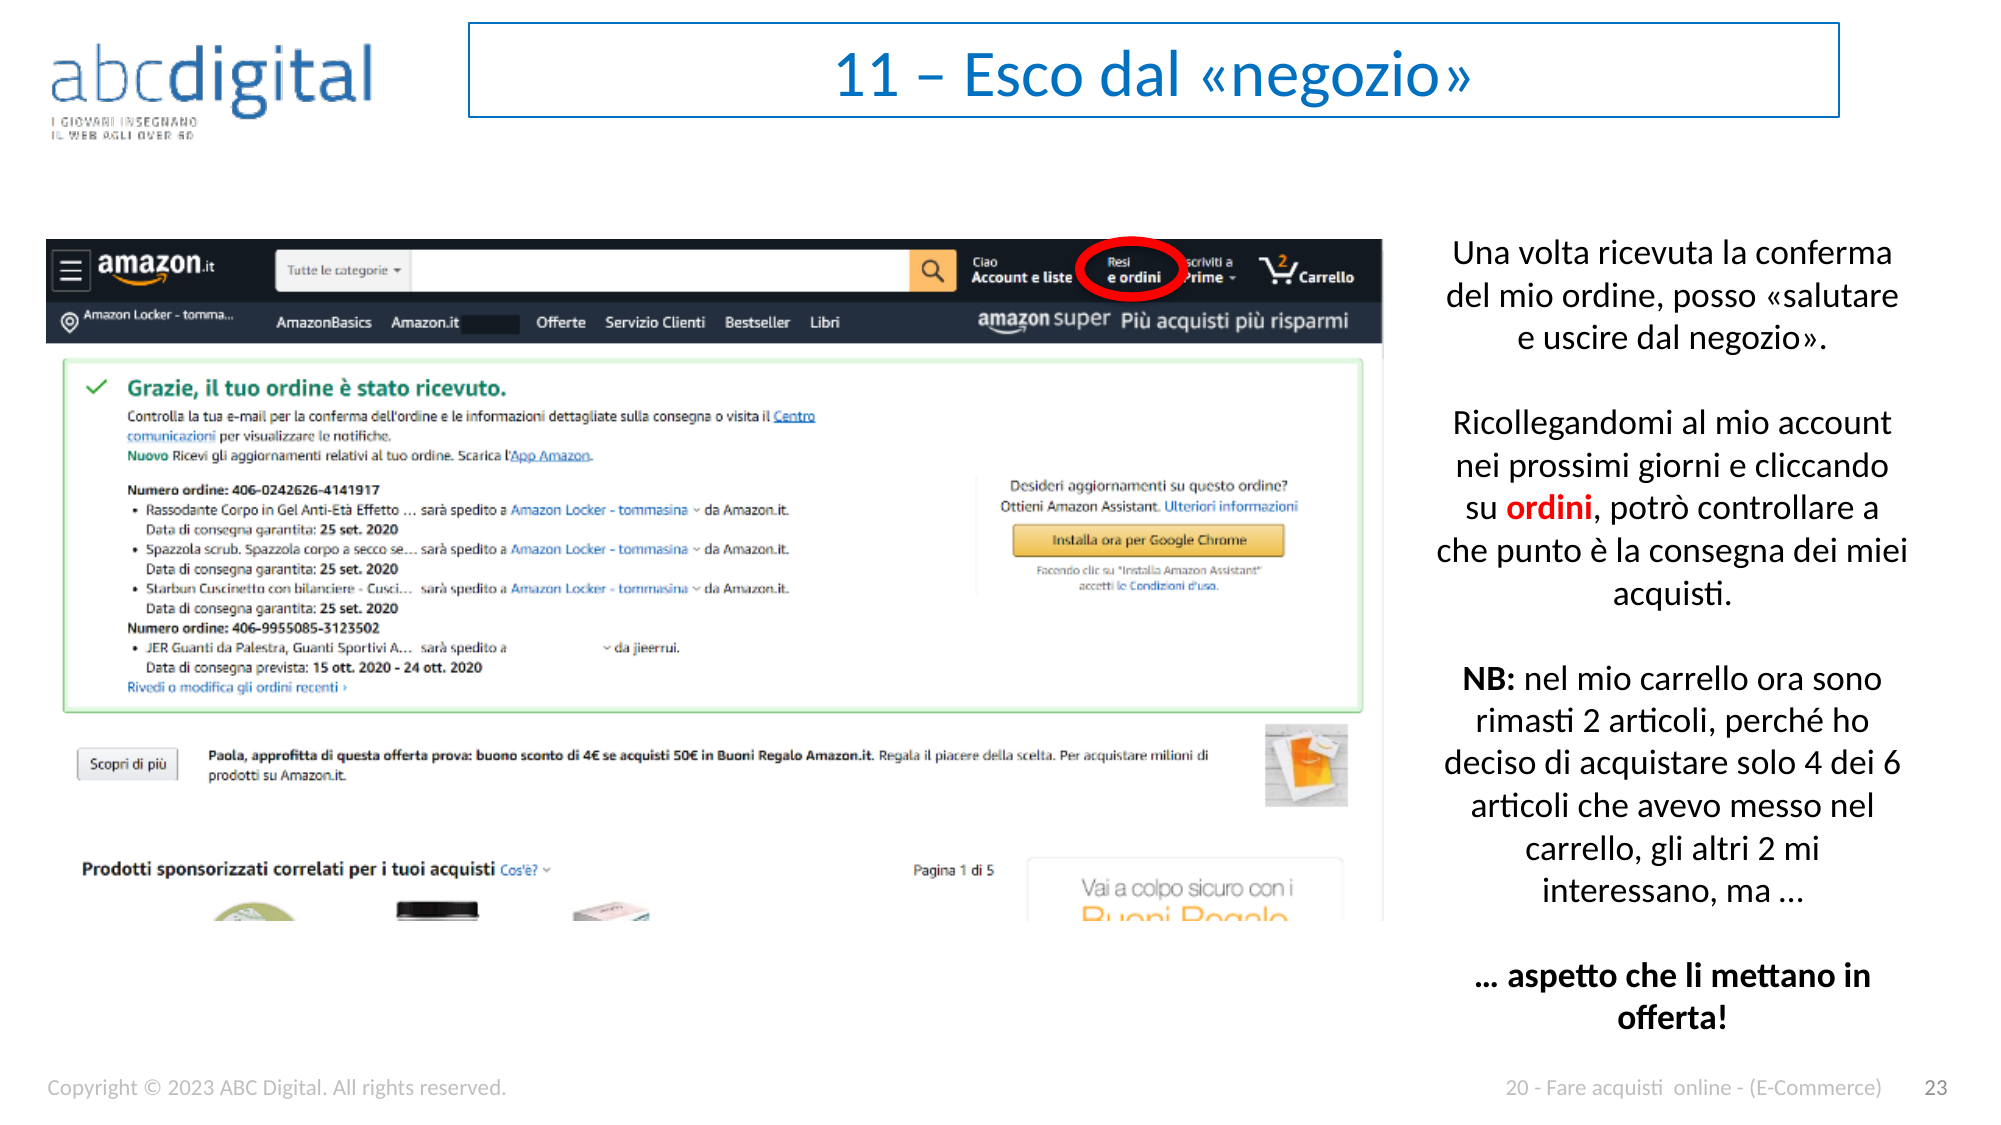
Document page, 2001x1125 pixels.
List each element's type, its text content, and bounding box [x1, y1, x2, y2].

slide_number 23 [1916, 1064, 1960, 1109]
text_box 11 – Esco dal «negozio» [469, 22, 1840, 118]
picture [40, 33, 386, 149]
text_box Una volta ricevuta la conferma del mio ordine, posso «salutare e uscire dal negozio». Ricollegandomi al mio account nei prossimi giorni e cliccando su ordini, potrò controllare a che punto è la consegna dei miei acquisti. NB: nel mio carrello ora sono rimasti 2 articoli, perché ho deciso di acquistare solo 4 dei 6 articoli che avevo messo nel carrello, gli altri 2 mi interessano, ma … … aspetto che li mettano in offerta! [1428, 221, 1917, 1045]
picture [45, 238, 1384, 921]
